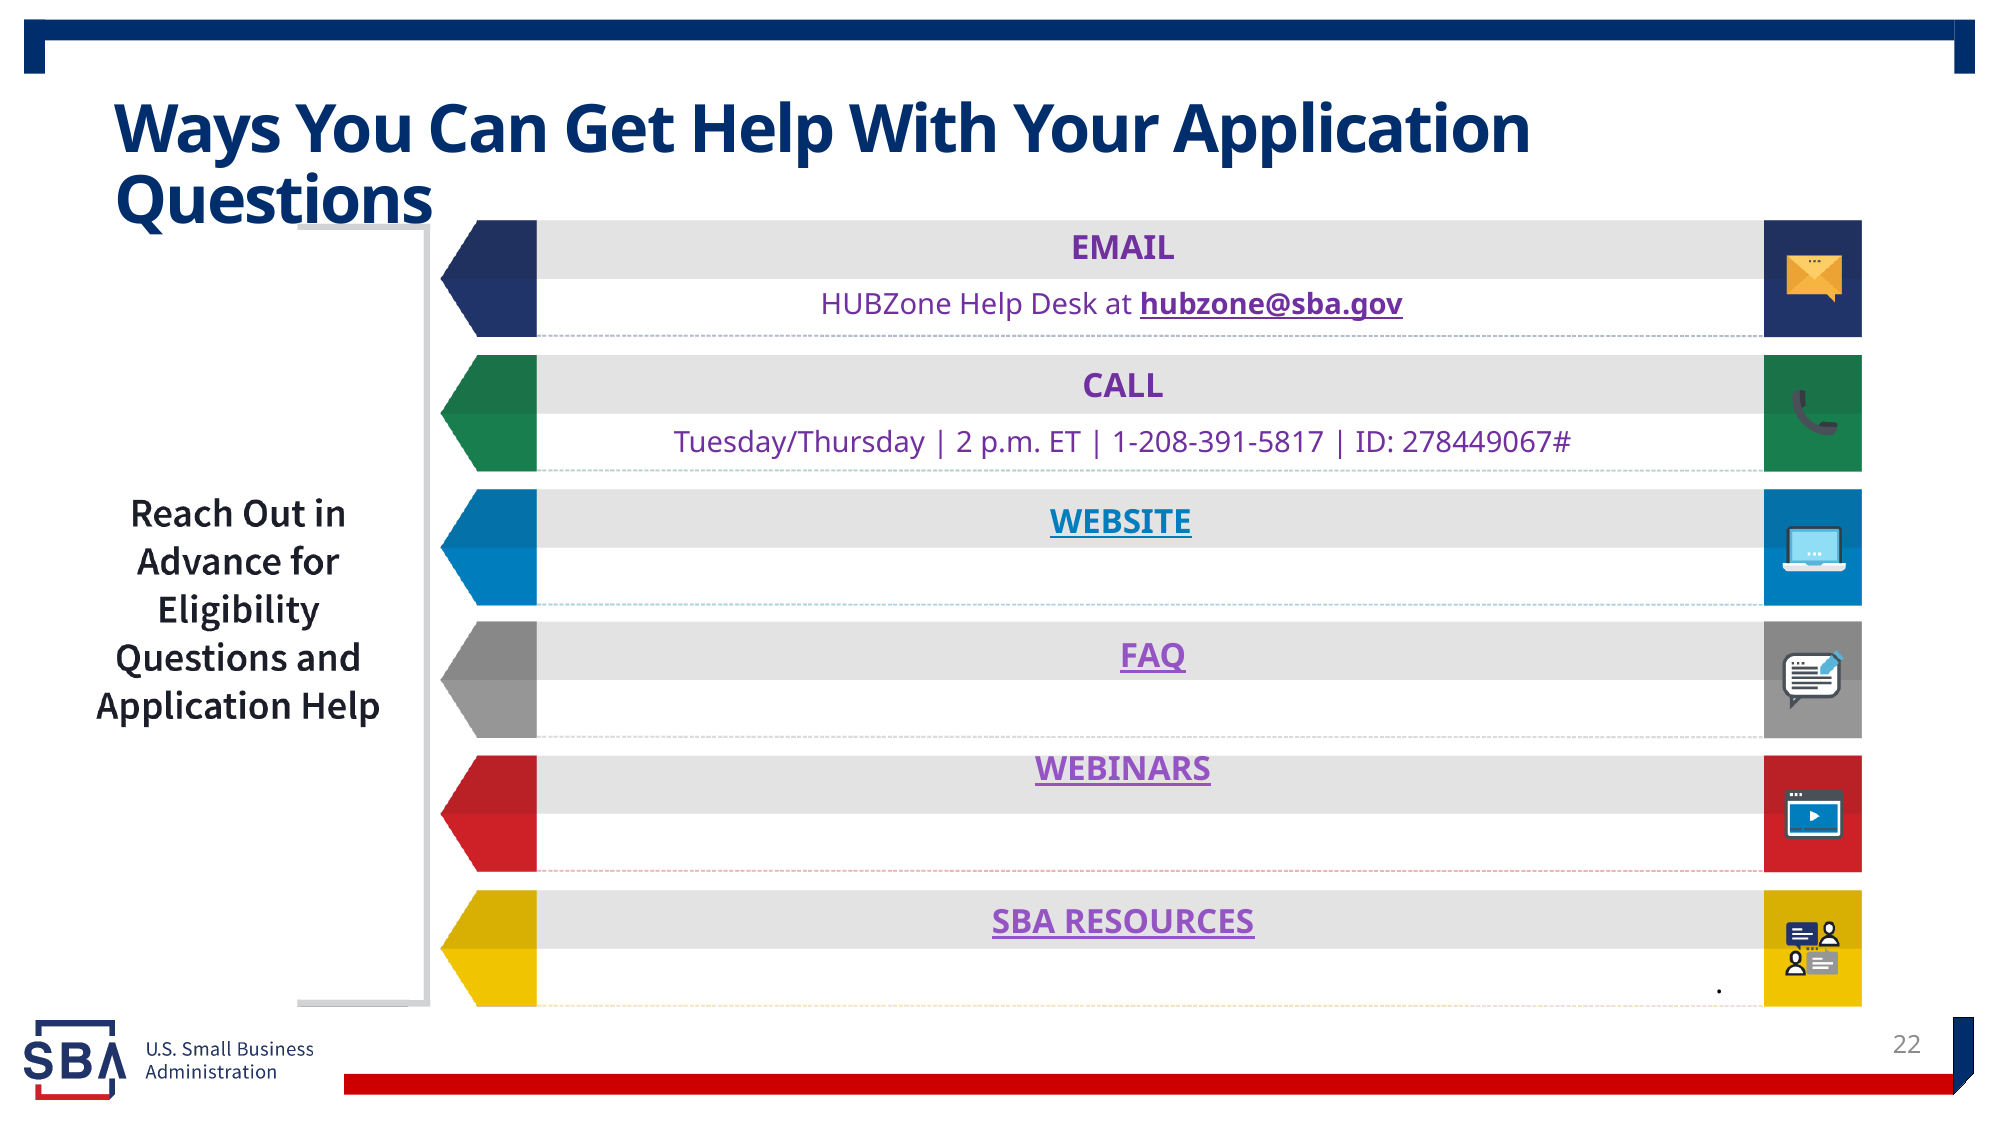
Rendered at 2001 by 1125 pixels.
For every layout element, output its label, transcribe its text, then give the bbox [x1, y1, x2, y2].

slide_number 22 [1486, 1016, 1937, 1076]
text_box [89, 218, 1862, 1007]
title Ways You Can Get Help With Your Application Questions [99, 87, 1863, 186]
picture [24, 1020, 313, 1100]
